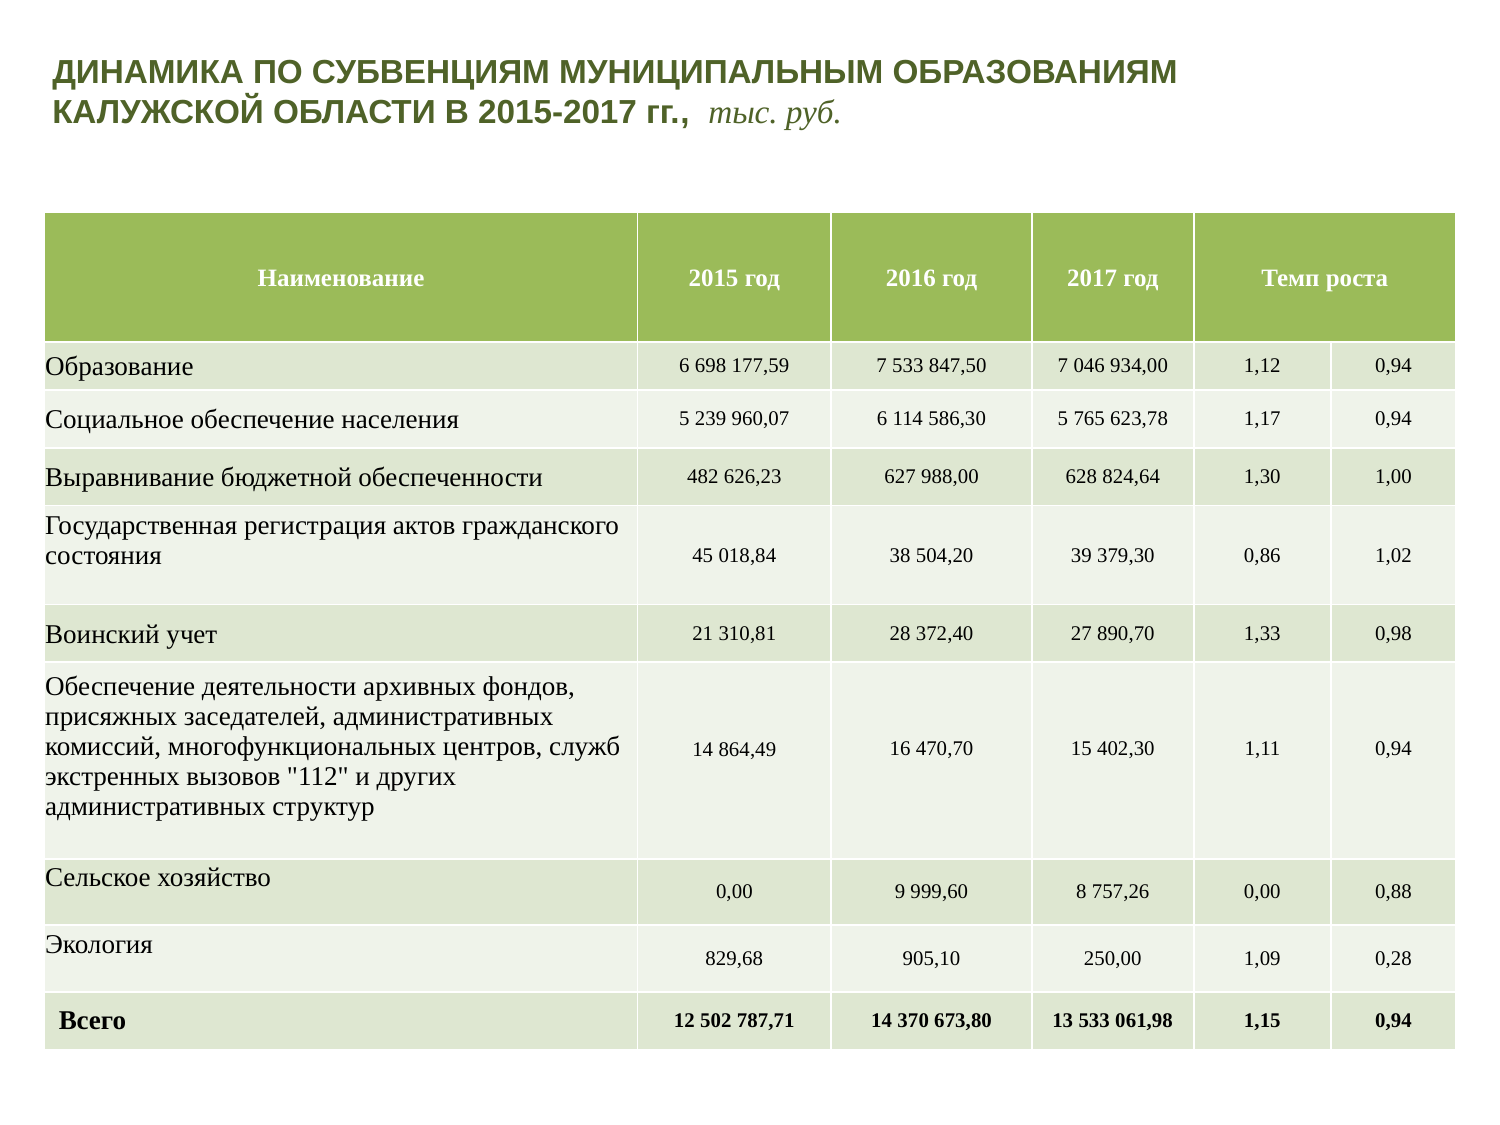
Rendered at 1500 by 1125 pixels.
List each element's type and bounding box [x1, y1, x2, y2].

table_cell [1033, 605, 1193, 661]
table_cell [832, 993, 1031, 1049]
table_cell [1332, 860, 1455, 924]
table_cell [638, 926, 830, 991]
table_cell [638, 663, 830, 858]
table_cell [1195, 860, 1330, 924]
table_cell [1195, 993, 1330, 1049]
table_cell [45, 506, 637, 604]
table_cell [1033, 449, 1193, 505]
table_cell [832, 926, 1031, 991]
table_cell [1195, 506, 1330, 604]
table_cell [832, 449, 1031, 505]
table_cell [638, 391, 830, 447]
table_cell [1332, 391, 1455, 447]
text_box [37, 42, 1438, 138]
table_header [832, 213, 1031, 341]
table_cell [1332, 449, 1455, 505]
table_cell [1195, 449, 1330, 505]
table_header [1195, 213, 1455, 341]
table_cell [1332, 926, 1455, 991]
table_cell [1033, 343, 1193, 389]
table_cell [638, 605, 830, 661]
table_cell [1033, 506, 1193, 604]
table_cell [638, 506, 830, 604]
table_cell [1033, 860, 1193, 924]
table_cell [1195, 605, 1330, 661]
table_cell [45, 391, 637, 447]
table_cell [1332, 343, 1455, 389]
table_cell [638, 343, 830, 389]
table_cell [45, 449, 637, 505]
table_cell [1195, 926, 1330, 991]
table_header [638, 213, 830, 341]
table_header [1033, 213, 1193, 341]
table_cell [1332, 506, 1455, 604]
table_cell [45, 860, 637, 924]
table_cell [45, 663, 637, 858]
table_cell [1033, 391, 1193, 447]
table_cell [45, 926, 637, 991]
table_cell [1332, 663, 1455, 858]
table_cell [832, 605, 1031, 661]
table_cell [45, 605, 637, 661]
table_cell [1195, 391, 1330, 447]
table_cell [45, 343, 637, 389]
table_cell [1033, 663, 1193, 858]
table_cell [1195, 663, 1330, 858]
table_cell [1332, 605, 1455, 661]
table_cell [832, 663, 1031, 858]
table_cell [1033, 926, 1193, 991]
table_cell [832, 391, 1031, 447]
table_cell [832, 506, 1031, 604]
table_header [45, 213, 637, 341]
table_cell [832, 860, 1031, 924]
table_cell [1033, 993, 1193, 1049]
table_cell [638, 993, 830, 1049]
table_cell [45, 993, 637, 1049]
table_cell [1332, 993, 1455, 1049]
table_cell [638, 449, 830, 505]
table_cell [832, 343, 1031, 389]
table_cell [638, 860, 830, 924]
table_cell [1195, 343, 1330, 389]
